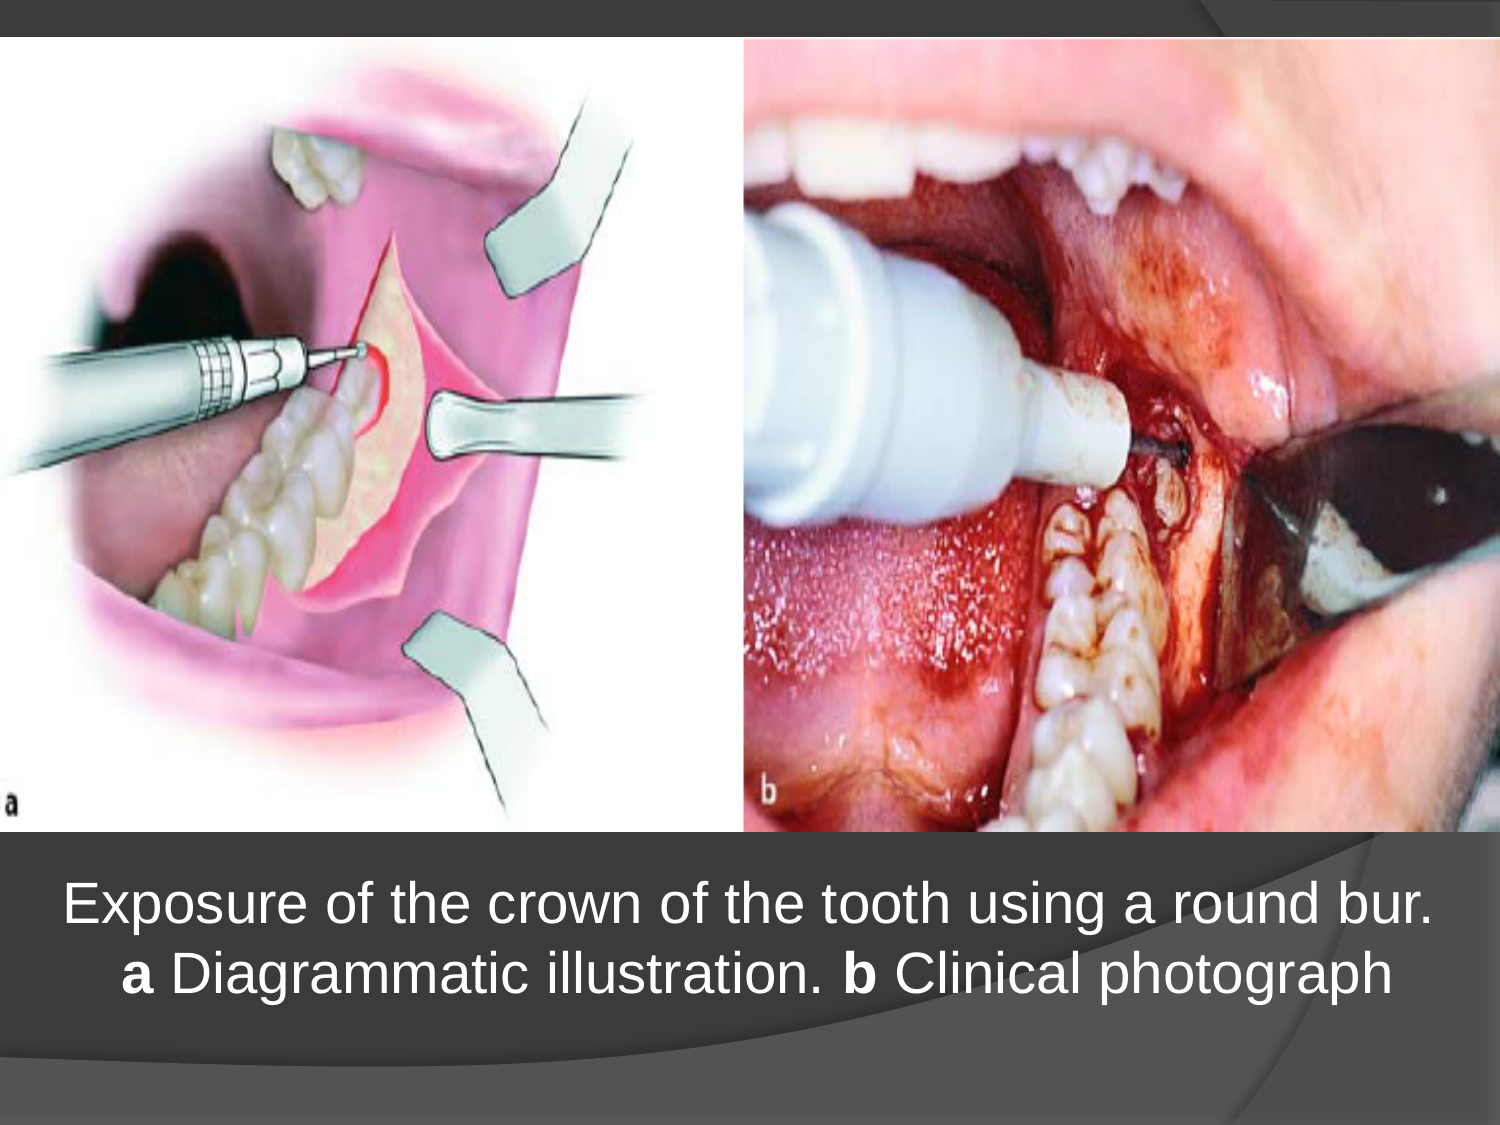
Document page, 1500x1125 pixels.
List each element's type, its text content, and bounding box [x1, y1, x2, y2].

text_box Exposure of the crown of the tooth using a round bur. a Diagrammatic illustration. b Clinical photograph [0, 857, 1500, 1013]
picture [0, 37, 1500, 832]
